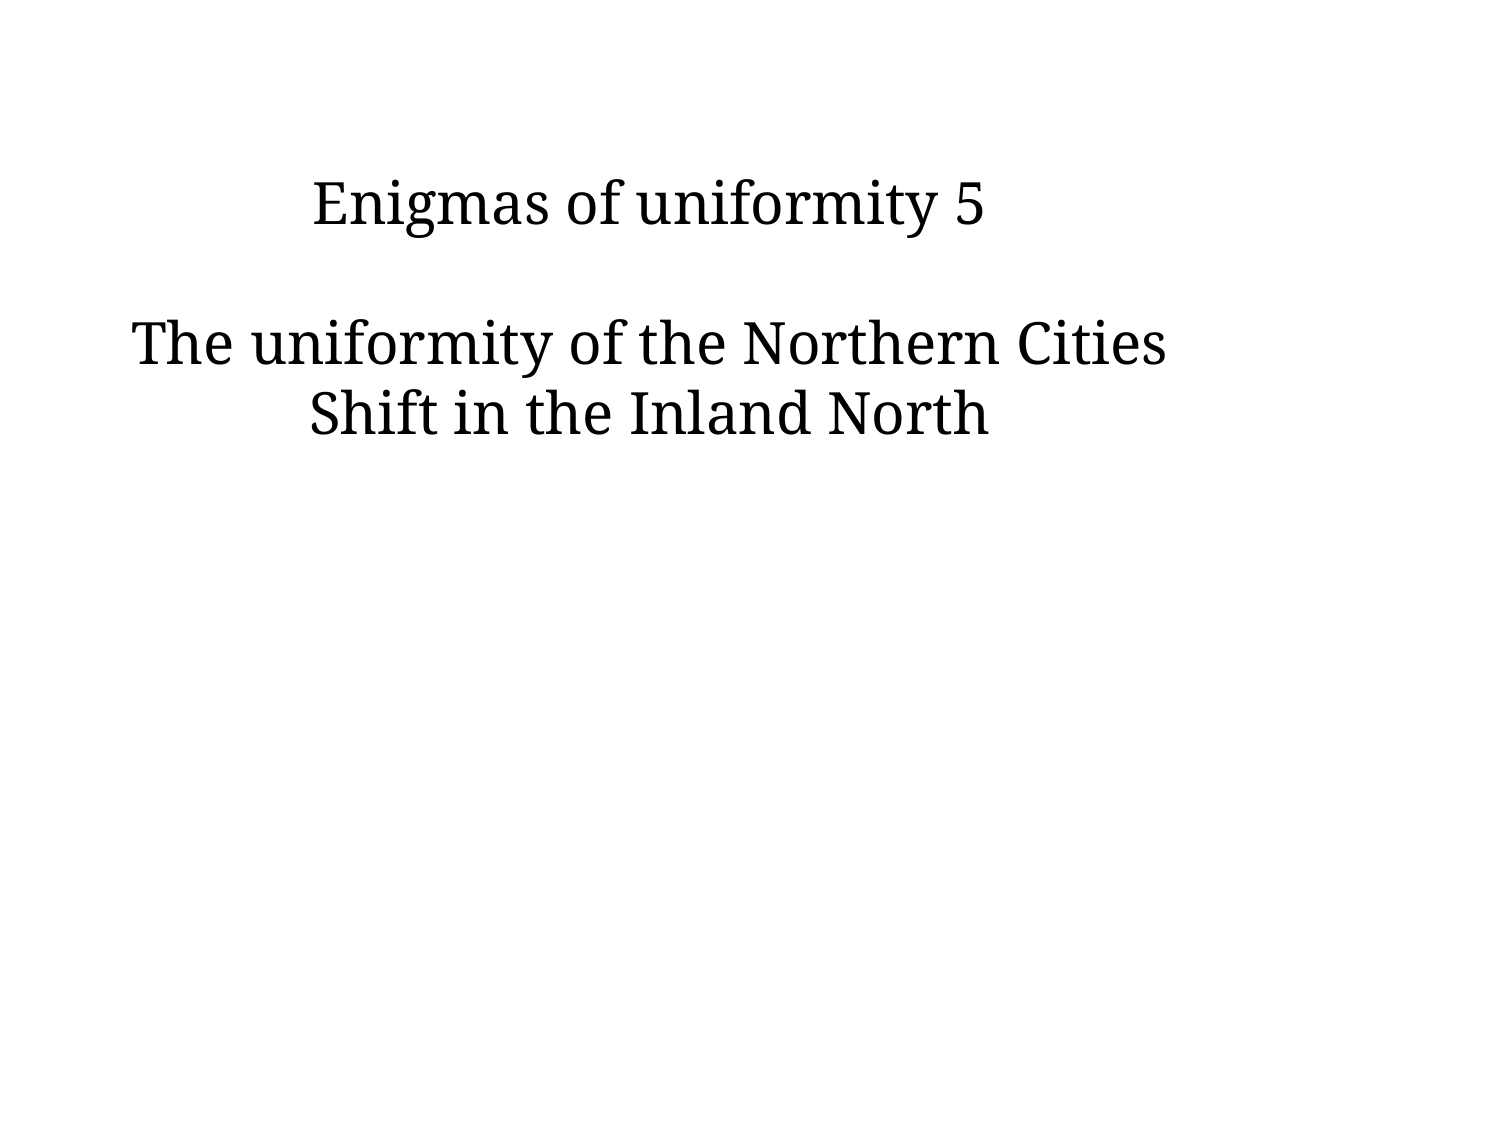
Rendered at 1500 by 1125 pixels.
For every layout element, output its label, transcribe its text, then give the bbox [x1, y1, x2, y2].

title Enigmas of uniformity 5 The uniformity of the Northern Cities Shift in the Inland North [62, 149, 1238, 463]
